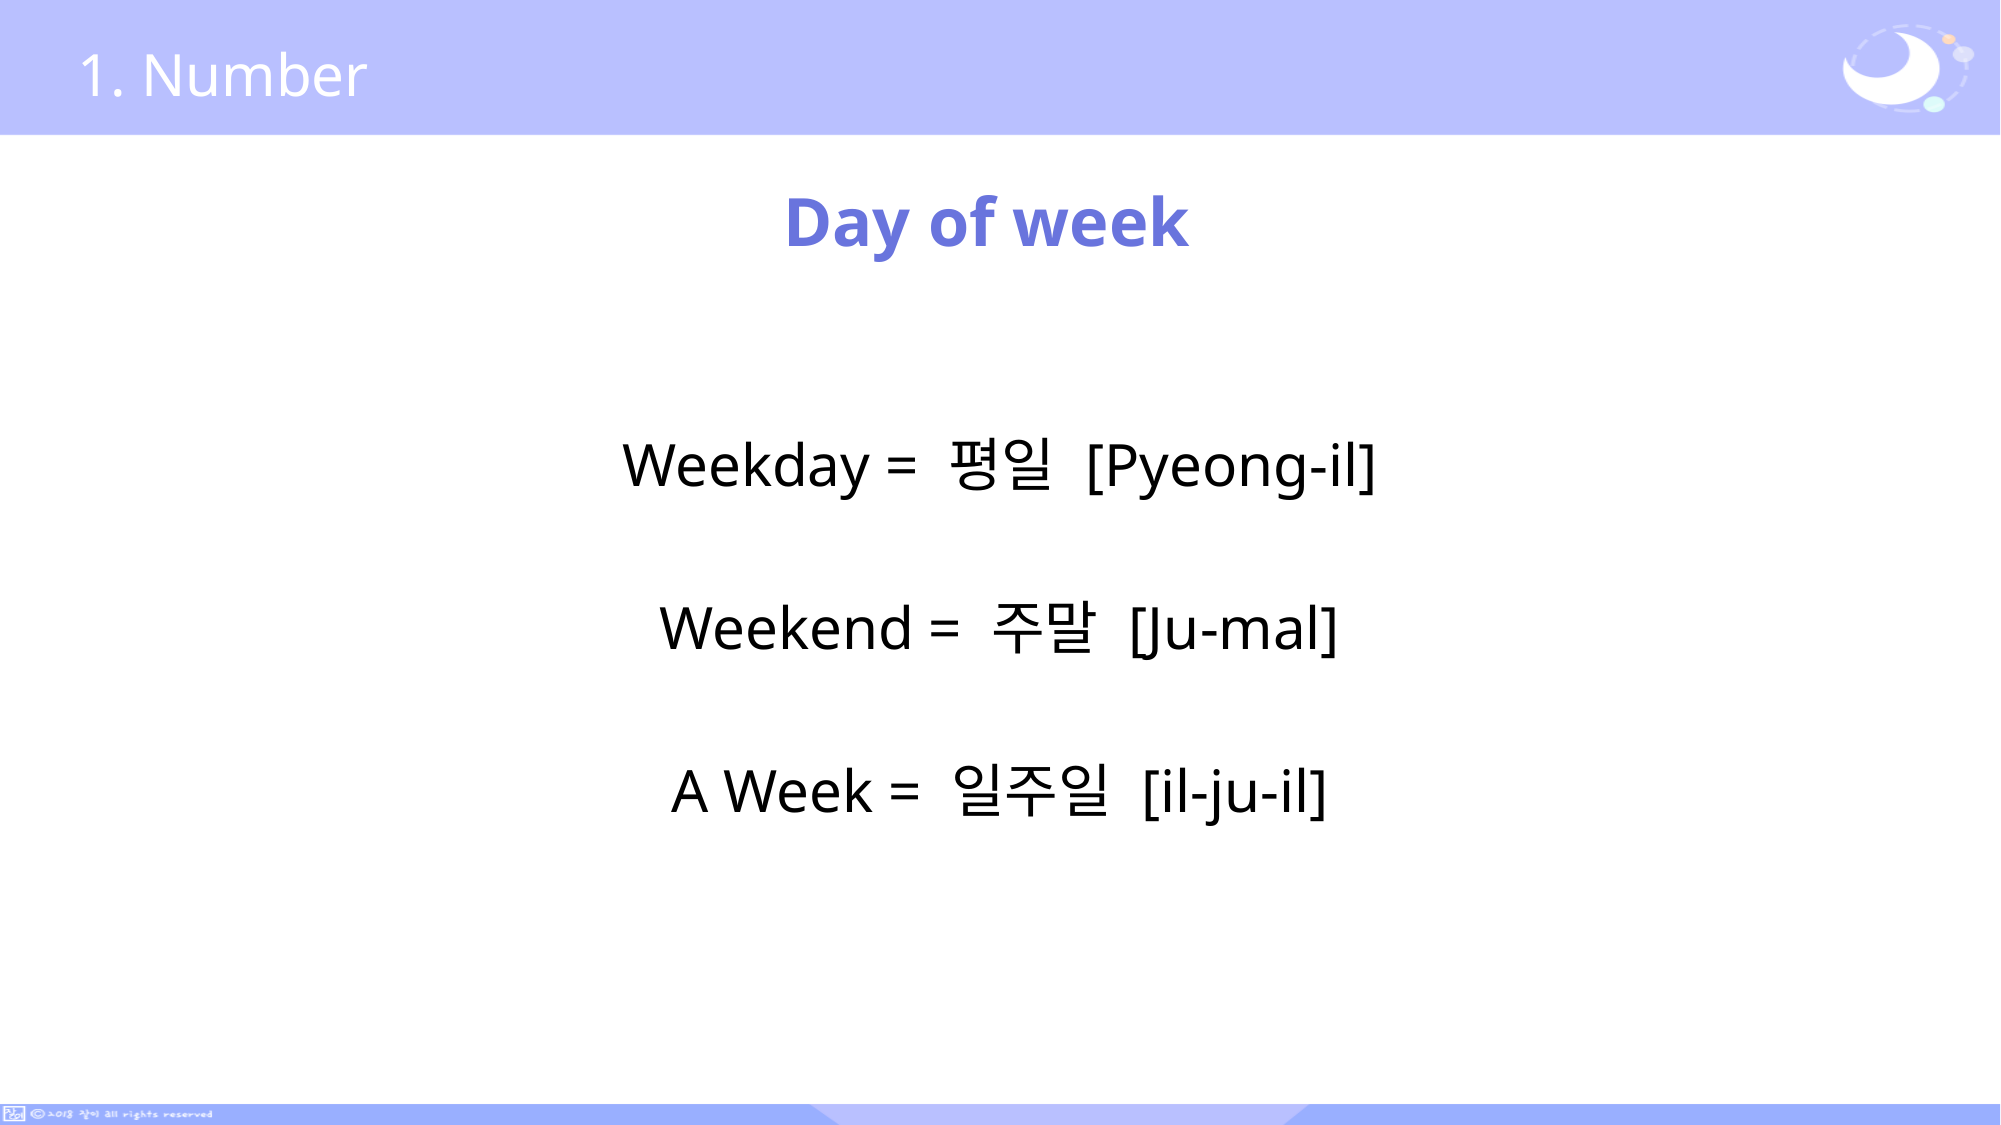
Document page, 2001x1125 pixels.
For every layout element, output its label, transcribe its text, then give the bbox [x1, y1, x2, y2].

text_box Weekday = 평일 [Pyeong-il] Weekend = 주말 [Ju-mal] A Week = 일주일 [il-ju-il] [586, 420, 1414, 882]
text_box 1. Number [62, 30, 1185, 116]
picture [0, 0, 2001, 1125]
text_box Day of week [527, 171, 1446, 267]
